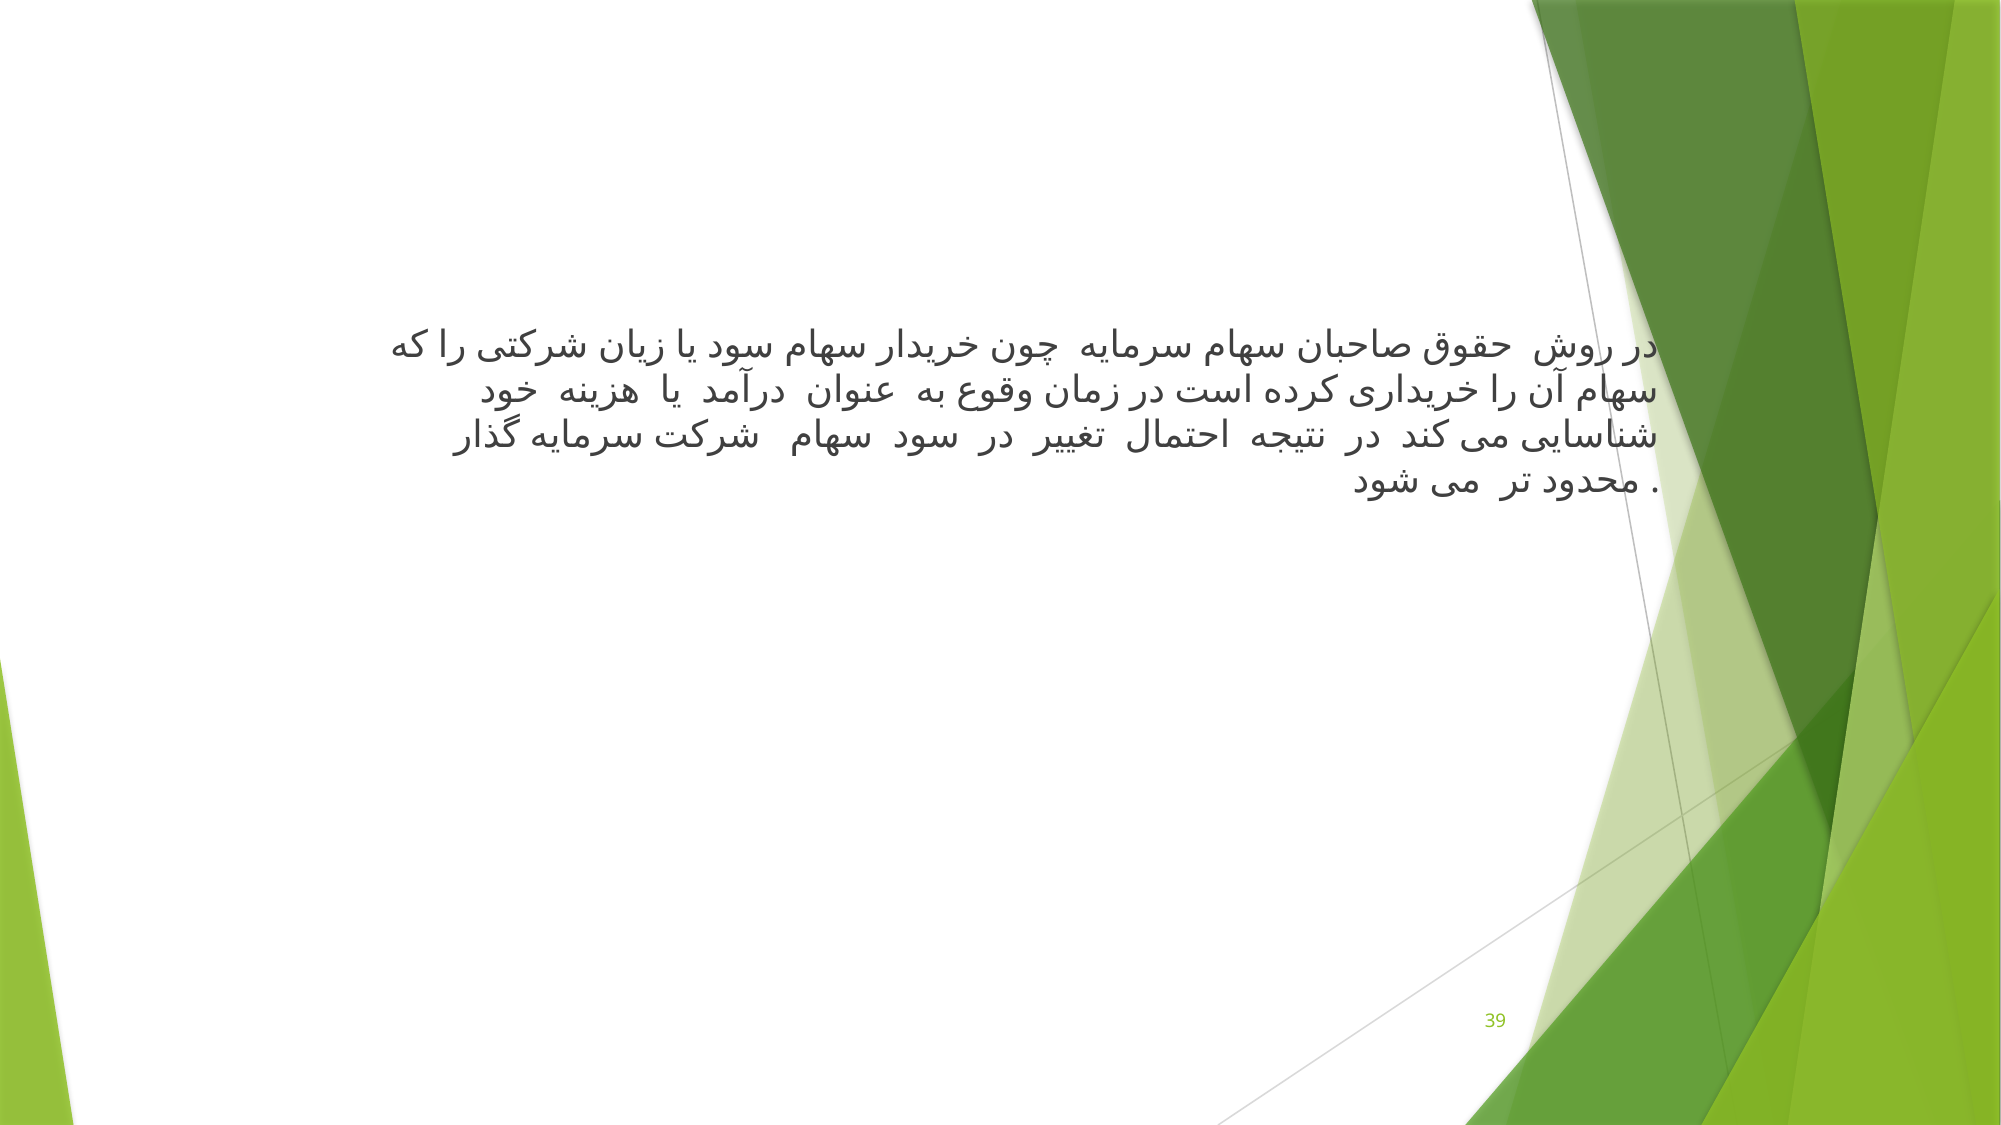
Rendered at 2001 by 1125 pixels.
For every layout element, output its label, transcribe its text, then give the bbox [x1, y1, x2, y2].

list در روش حقوق صاحبان سهام سرمایه چون خریدار سهام سود یا زیان شرکتی را که سهام آن را خریداری کرده است در زمان وقوع به عنوان درآمد یا هزینه خود شناسایی می کند در نتیجه احتمال تغییر در سود سهام شرکت سرمایه گذار محدود تر می شود . [324, 312, 1675, 787]
slide_number 39 [1409, 991, 1522, 1051]
